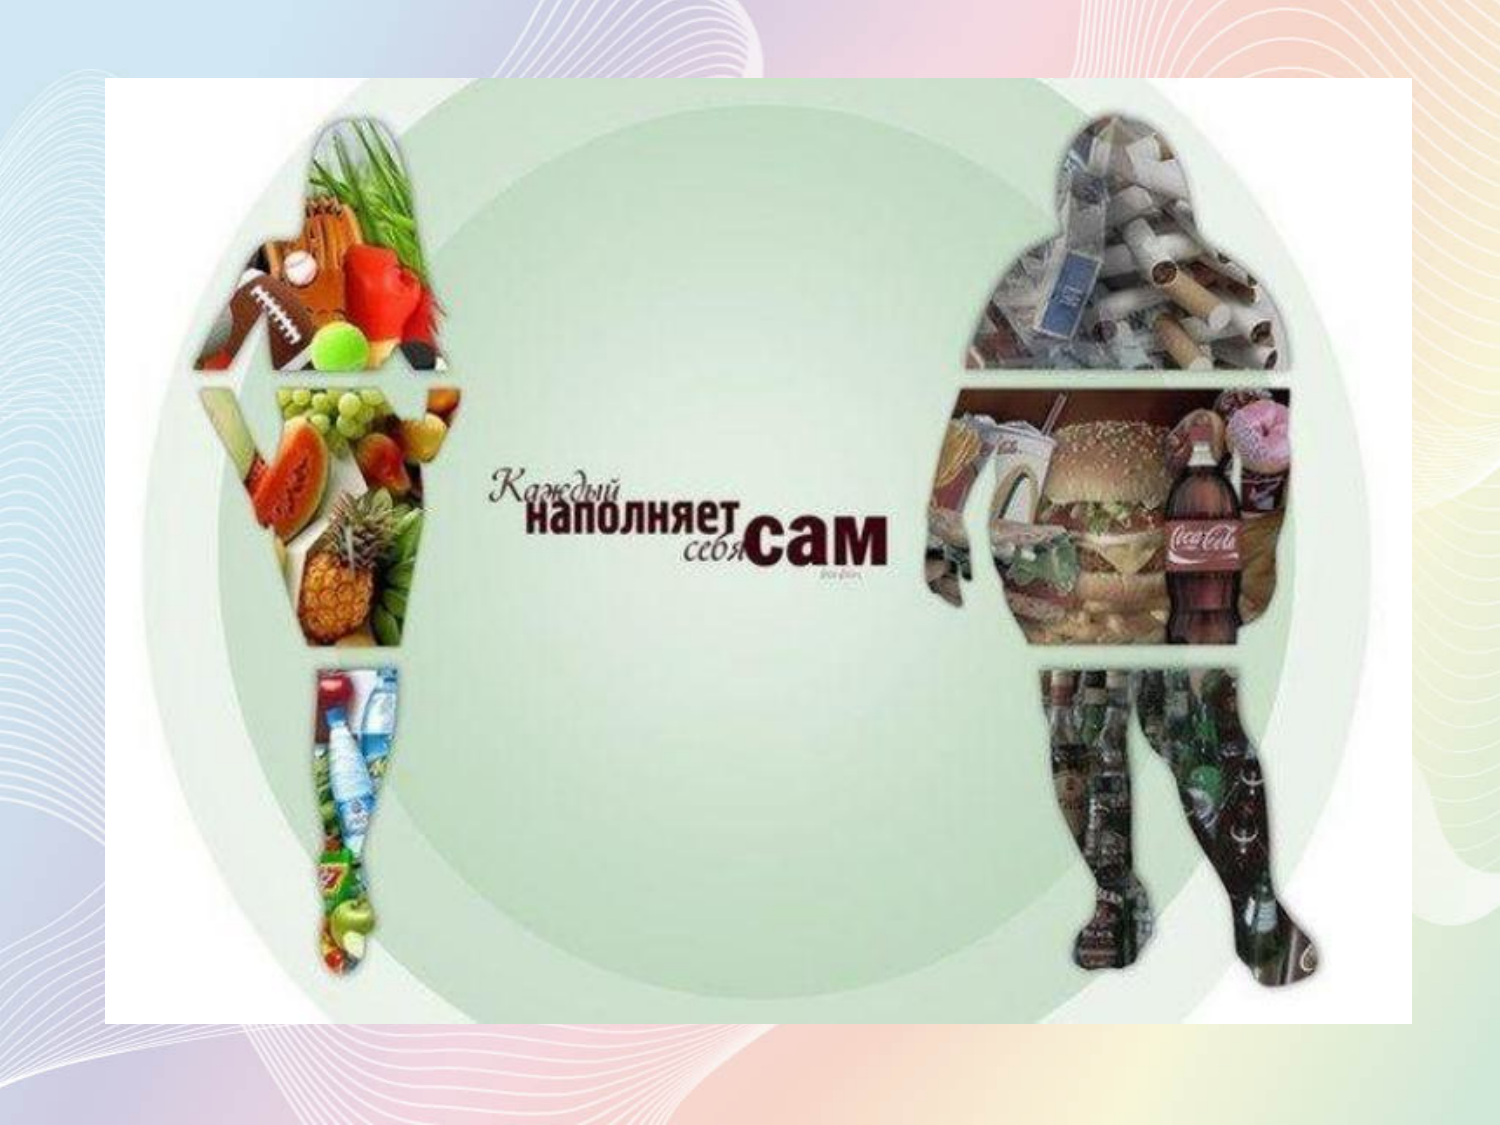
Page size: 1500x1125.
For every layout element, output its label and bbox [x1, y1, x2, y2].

picture [0, 0, 1500, 1125]
list [104, 77, 1412, 1024]
